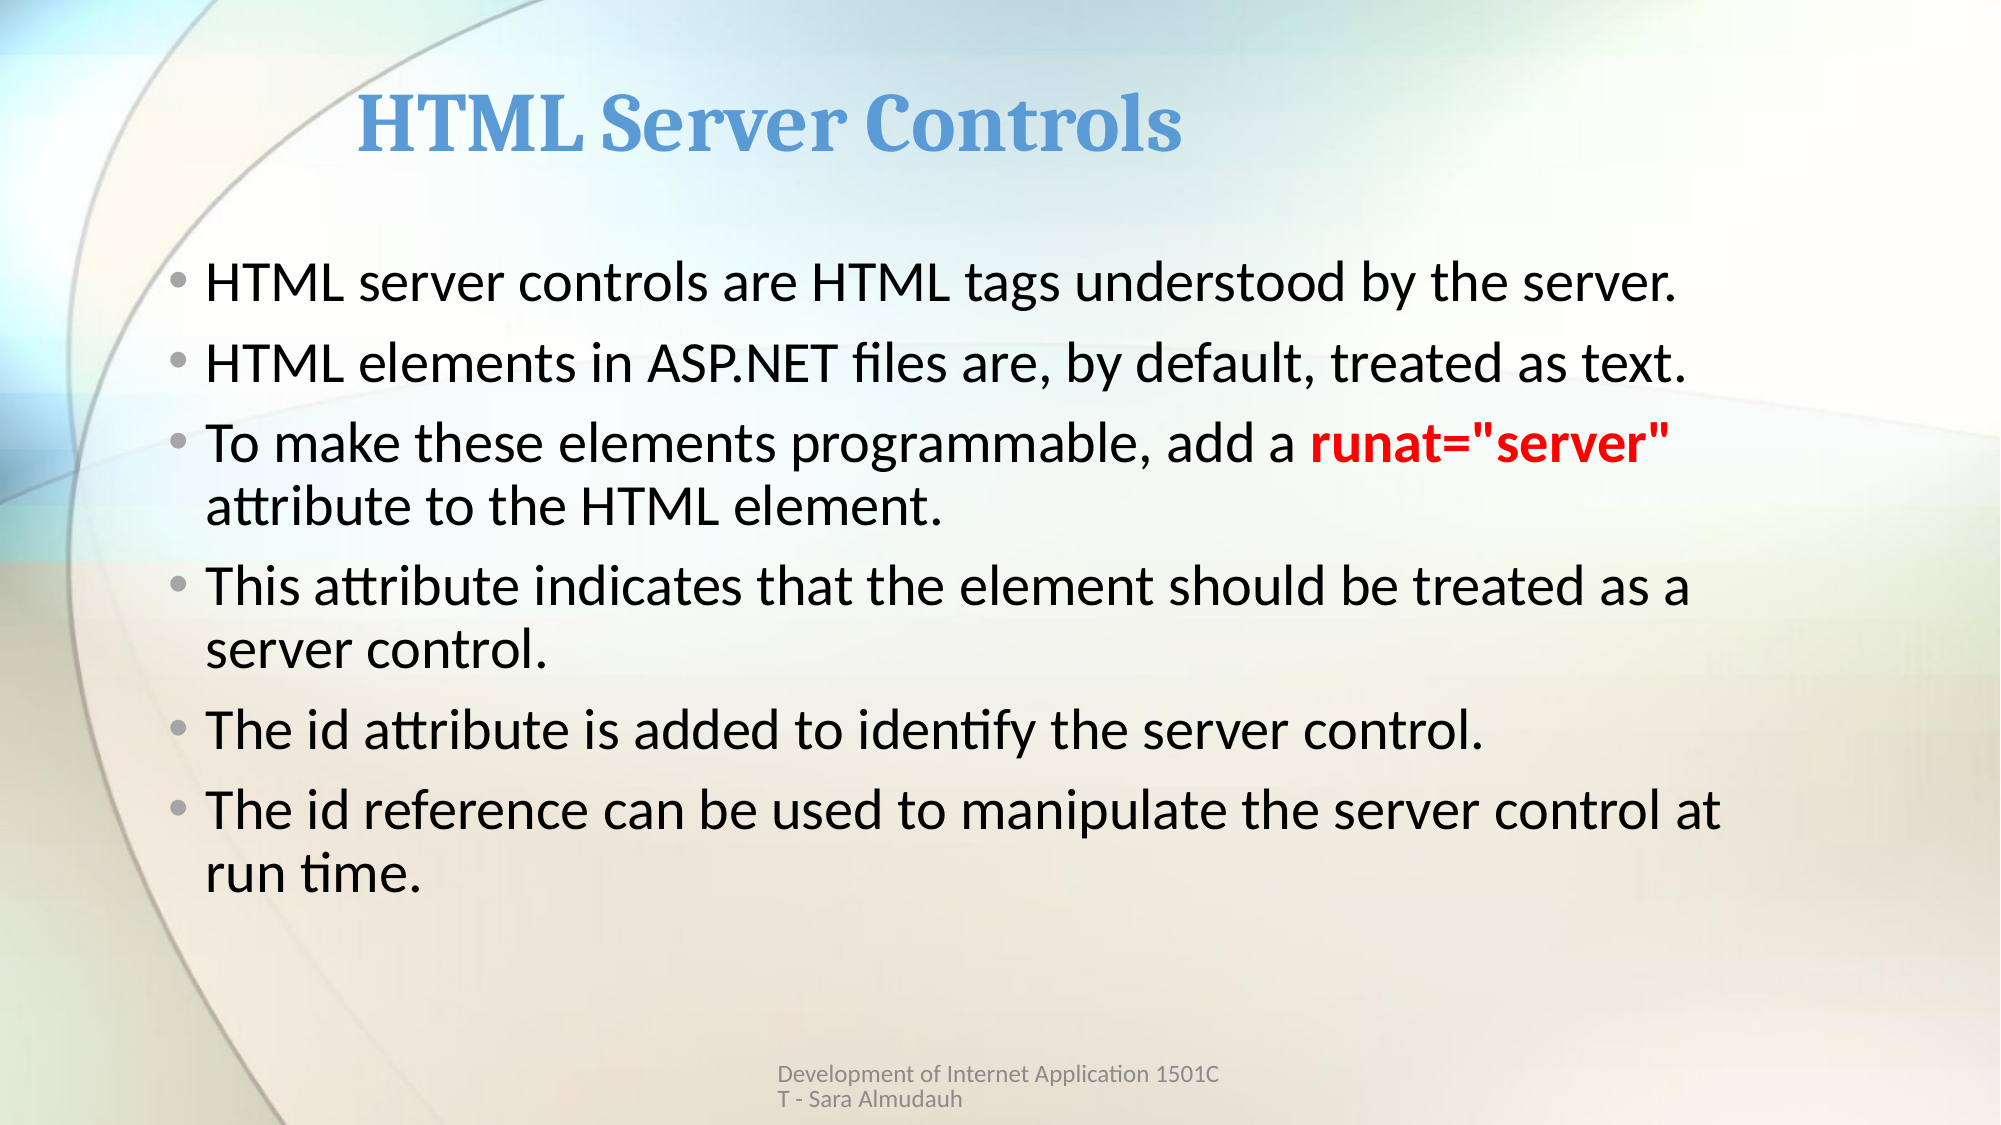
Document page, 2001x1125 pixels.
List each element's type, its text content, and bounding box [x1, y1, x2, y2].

footer Development of Internet Application 1501CT - Sara Almudauh [762, 1042, 1238, 1103]
picture [0, 0, 2001, 1125]
list HTML server controls are HTML tags understood by the server. HTML elements in ASP.NET files are, by default, treated as text. To make these elements programmable, add a runat="server" attribute to the HTML element. This attribute indicates that the element should be treated as a server control. The id attribute is added to identify the server control. The id reference can be used to manipulate the server control at run time. [153, 243, 1760, 958]
title HTML Server Controls [341, 59, 1823, 278]
